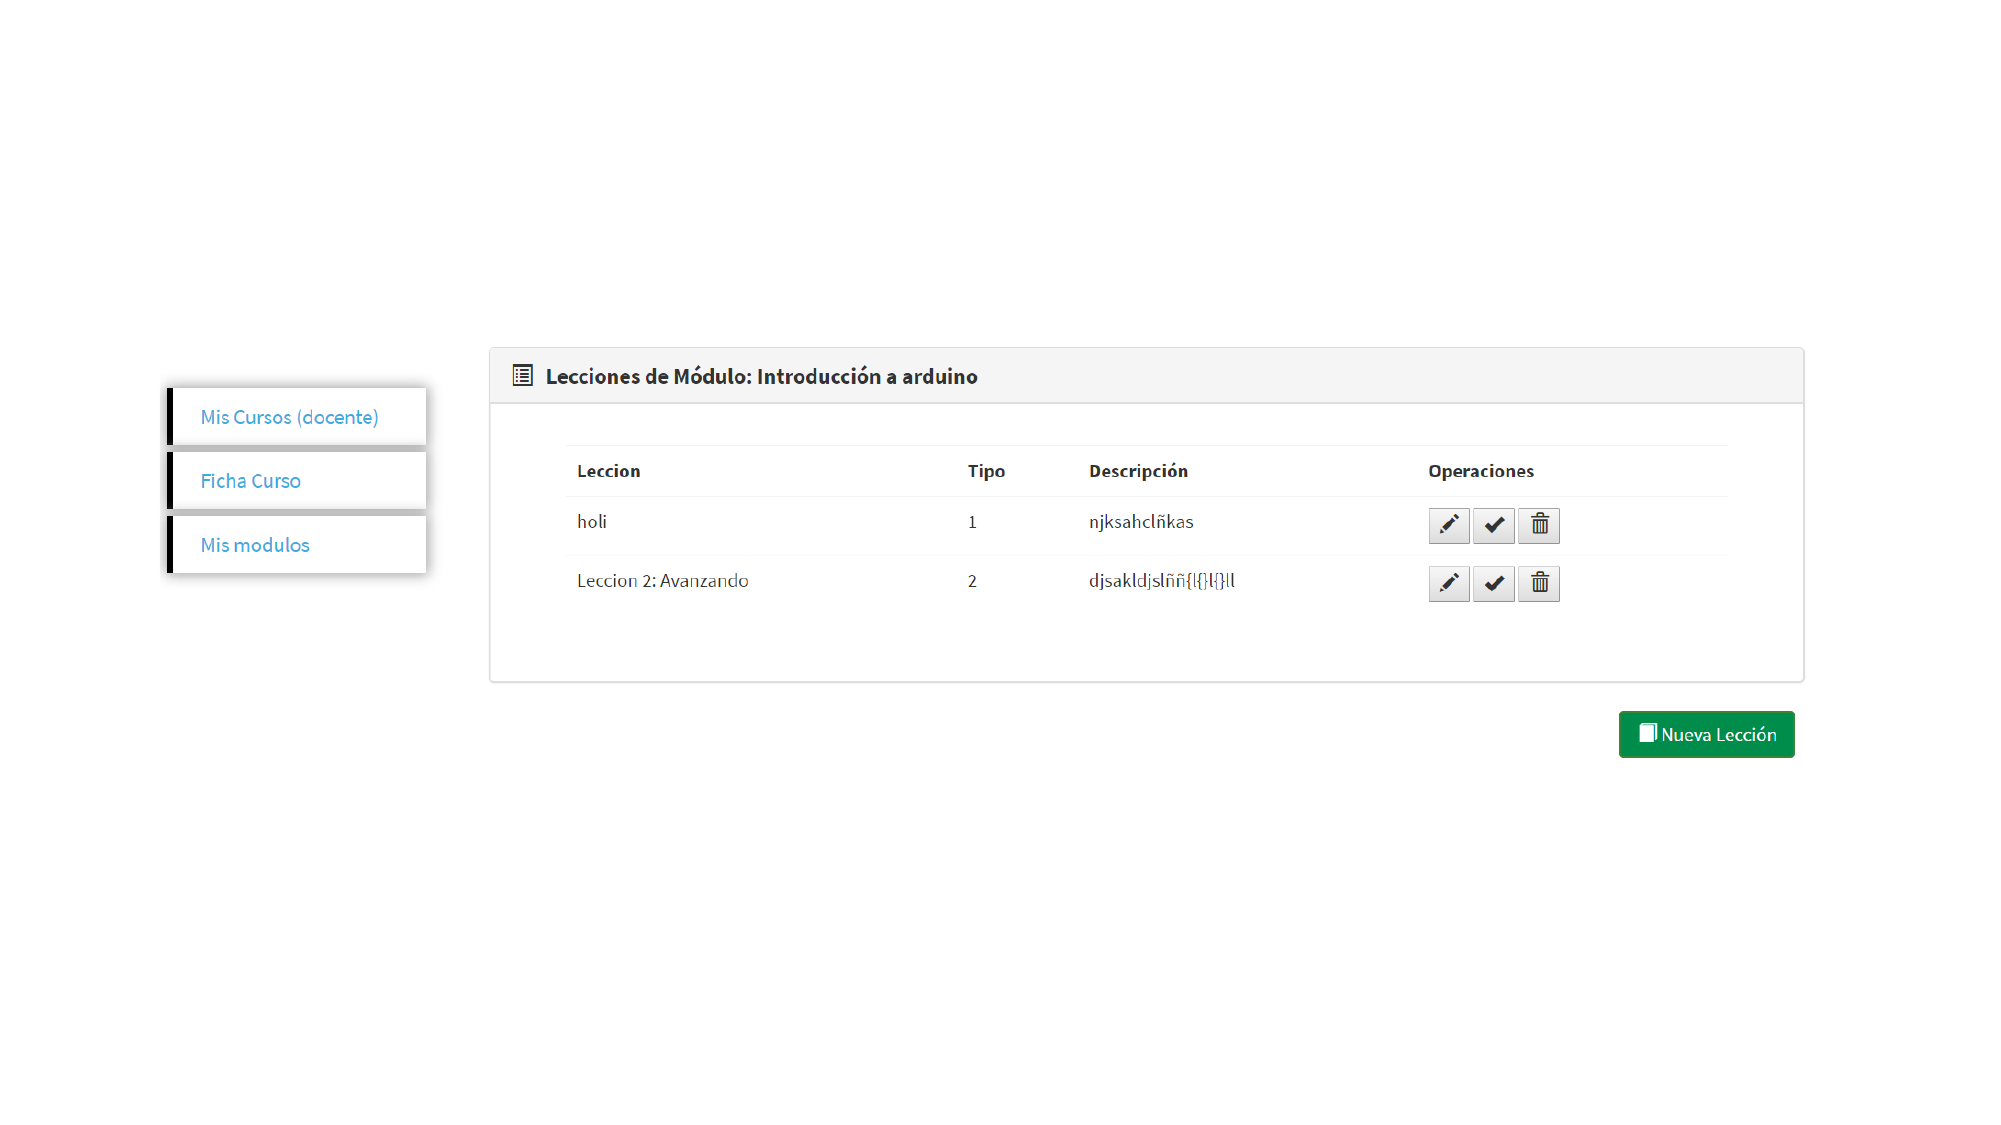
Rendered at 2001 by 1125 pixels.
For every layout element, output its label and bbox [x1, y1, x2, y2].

picture [159, 332, 1840, 793]
